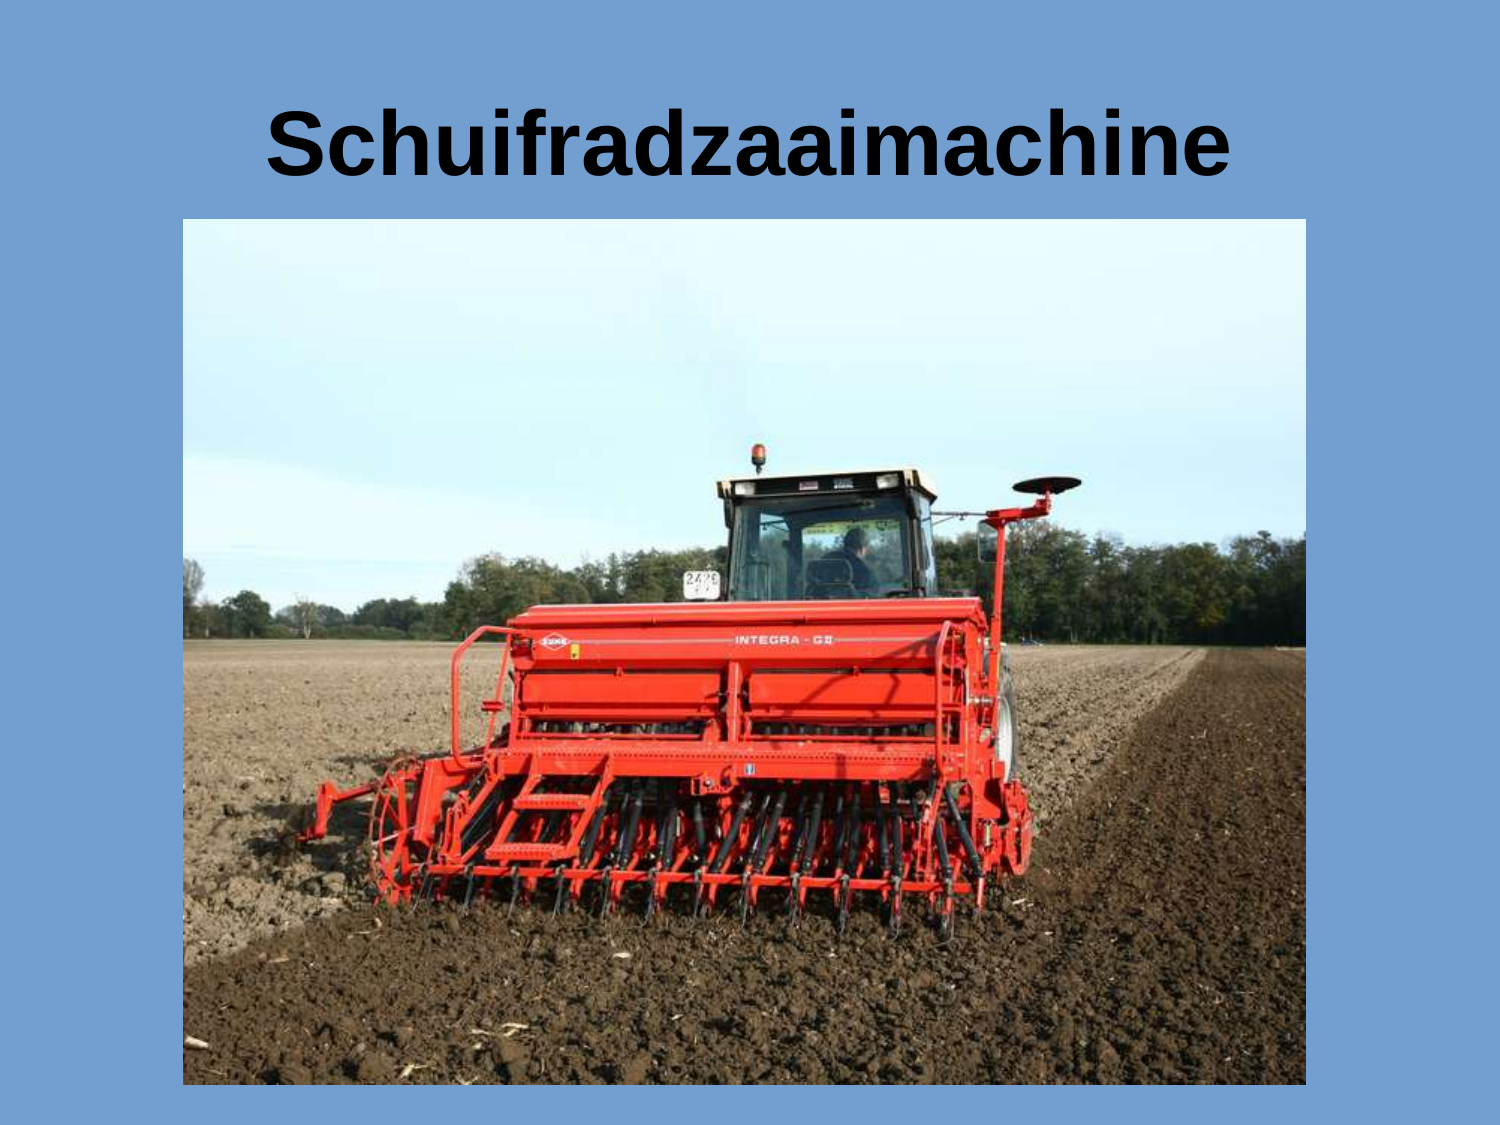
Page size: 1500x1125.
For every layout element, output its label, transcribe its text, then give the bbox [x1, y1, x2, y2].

title Schuifradzaaimachine [75, 45, 1425, 233]
picture [182, 219, 1306, 1086]
